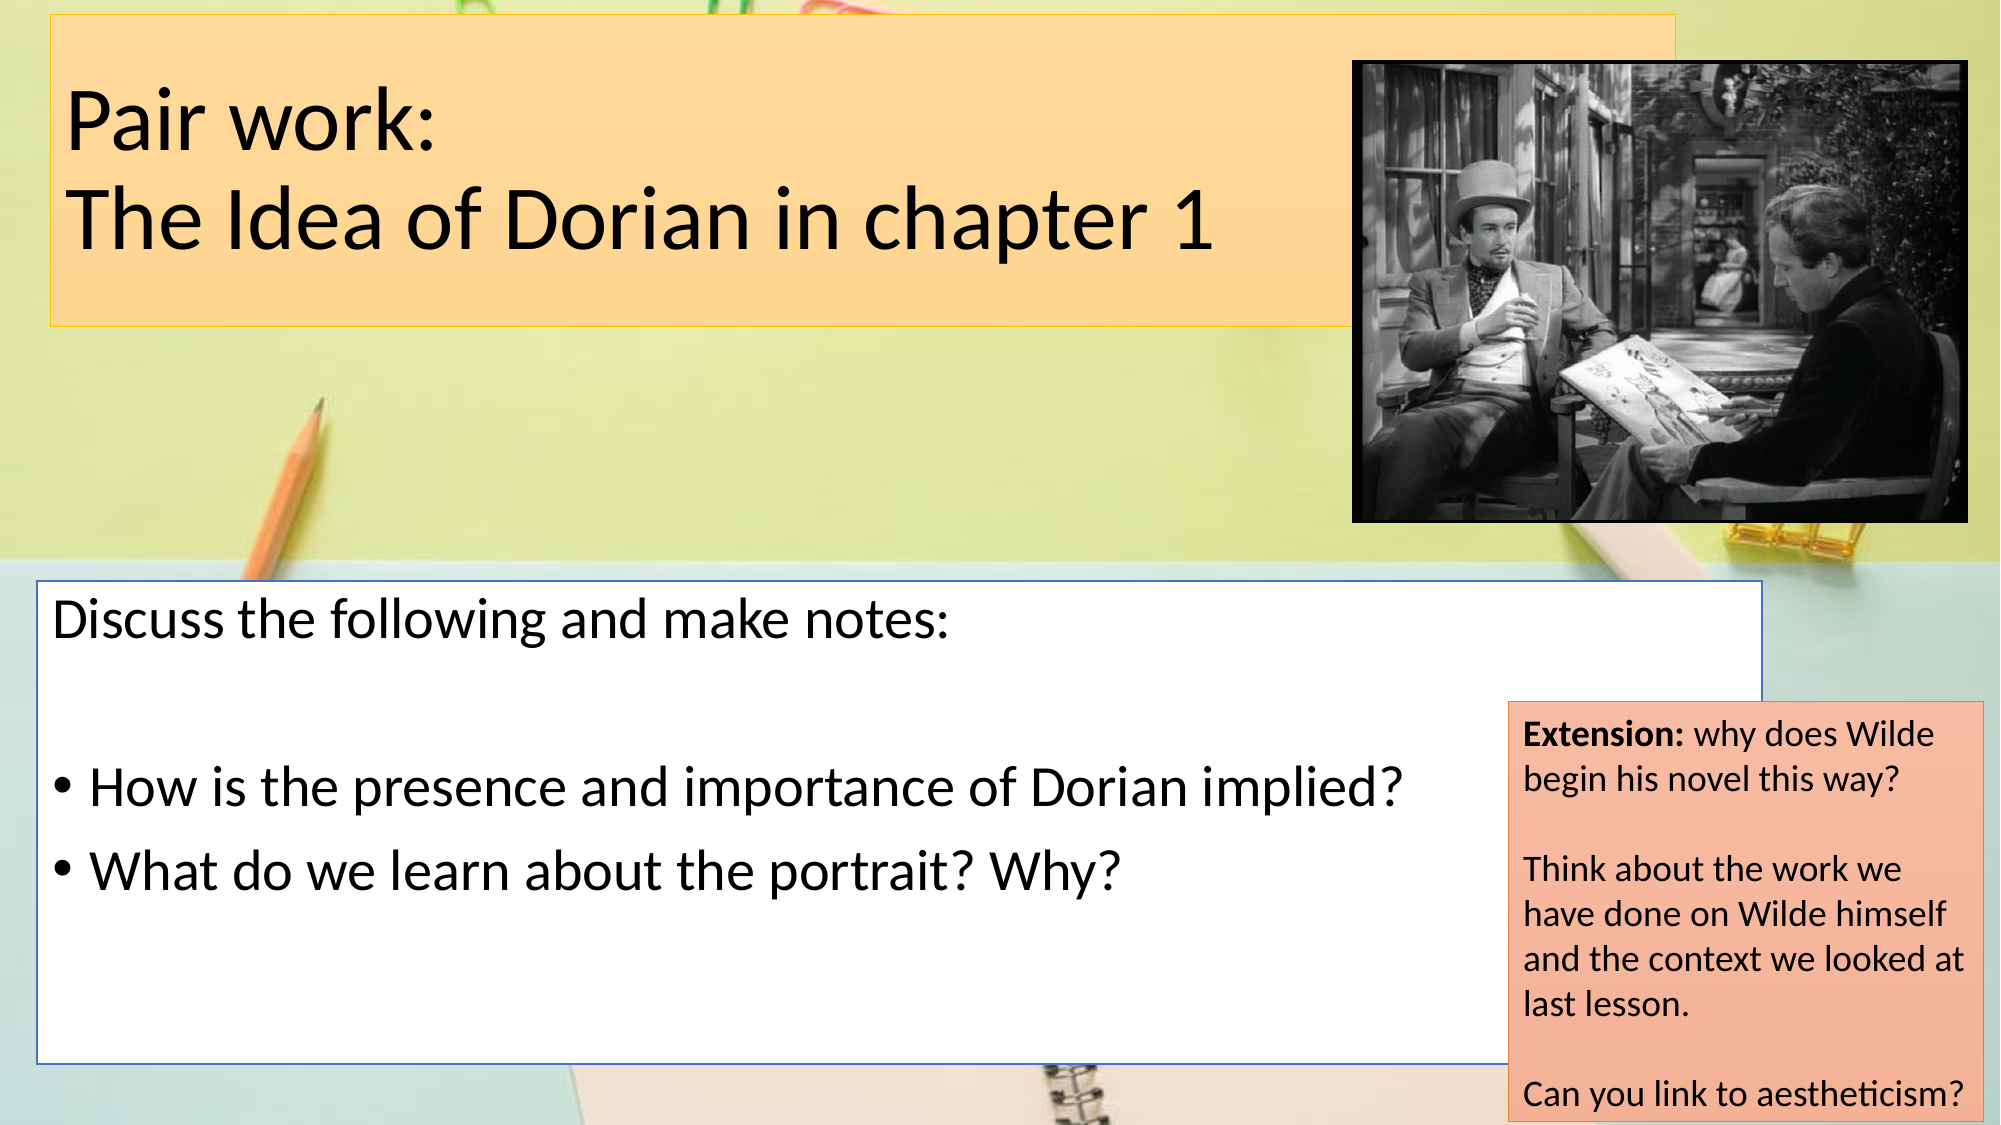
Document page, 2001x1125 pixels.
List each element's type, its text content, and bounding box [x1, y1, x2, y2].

title Pair work: The Idea of Dorian in chapter 1 [50, 14, 1676, 327]
picture [0, 0, 2000, 1125]
list Discuss the following and make notes: How is the presence and importance of Dorian implied? What do we learn about the portrait? Why? [36, 580, 1763, 1065]
text_box Extension: why does Wilde begin his novel this way? Think about the work we have done on Wilde himself and the context we looked at last lesson. Can you link to aestheticism? [1508, 701, 1984, 1122]
